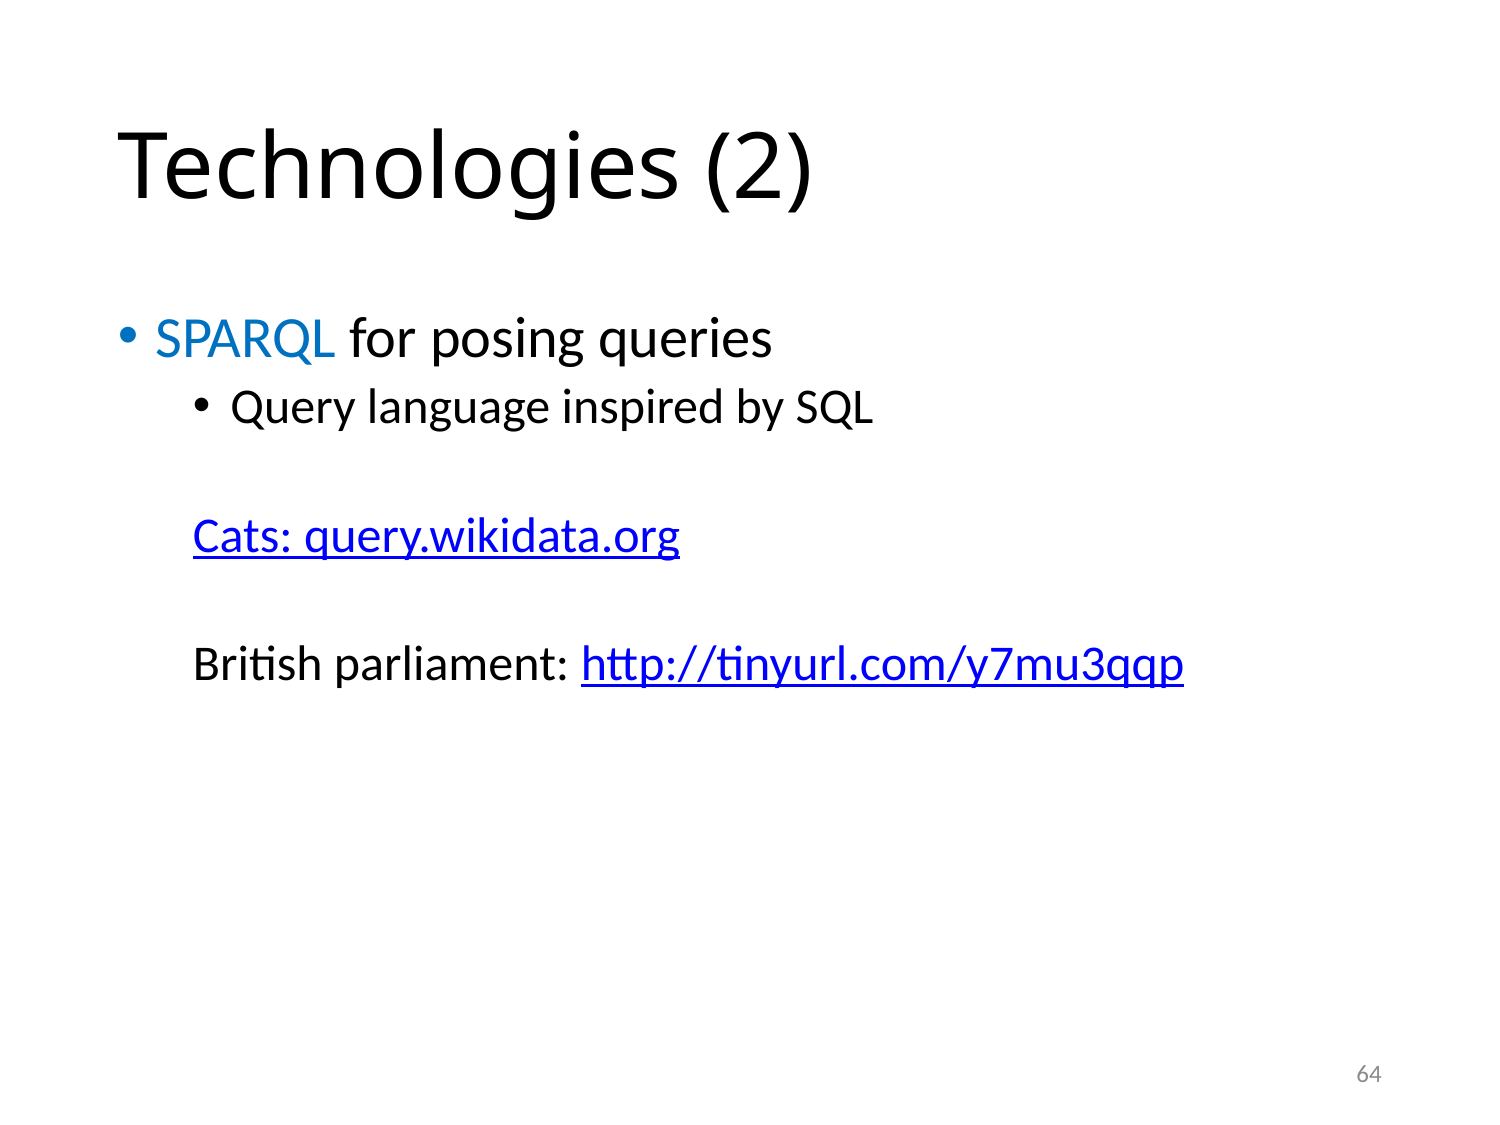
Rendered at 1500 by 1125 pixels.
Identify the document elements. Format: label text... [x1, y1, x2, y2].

text_box SPARQL for posing queries Query language inspired by SQL Cats: query.wikidata.org British parliament: http://tinyurl.com/y7mu3qqp [103, 299, 1397, 1014]
text_box Technologies (2) [103, 59, 1397, 278]
text_box <number> [1059, 1042, 1397, 1103]
